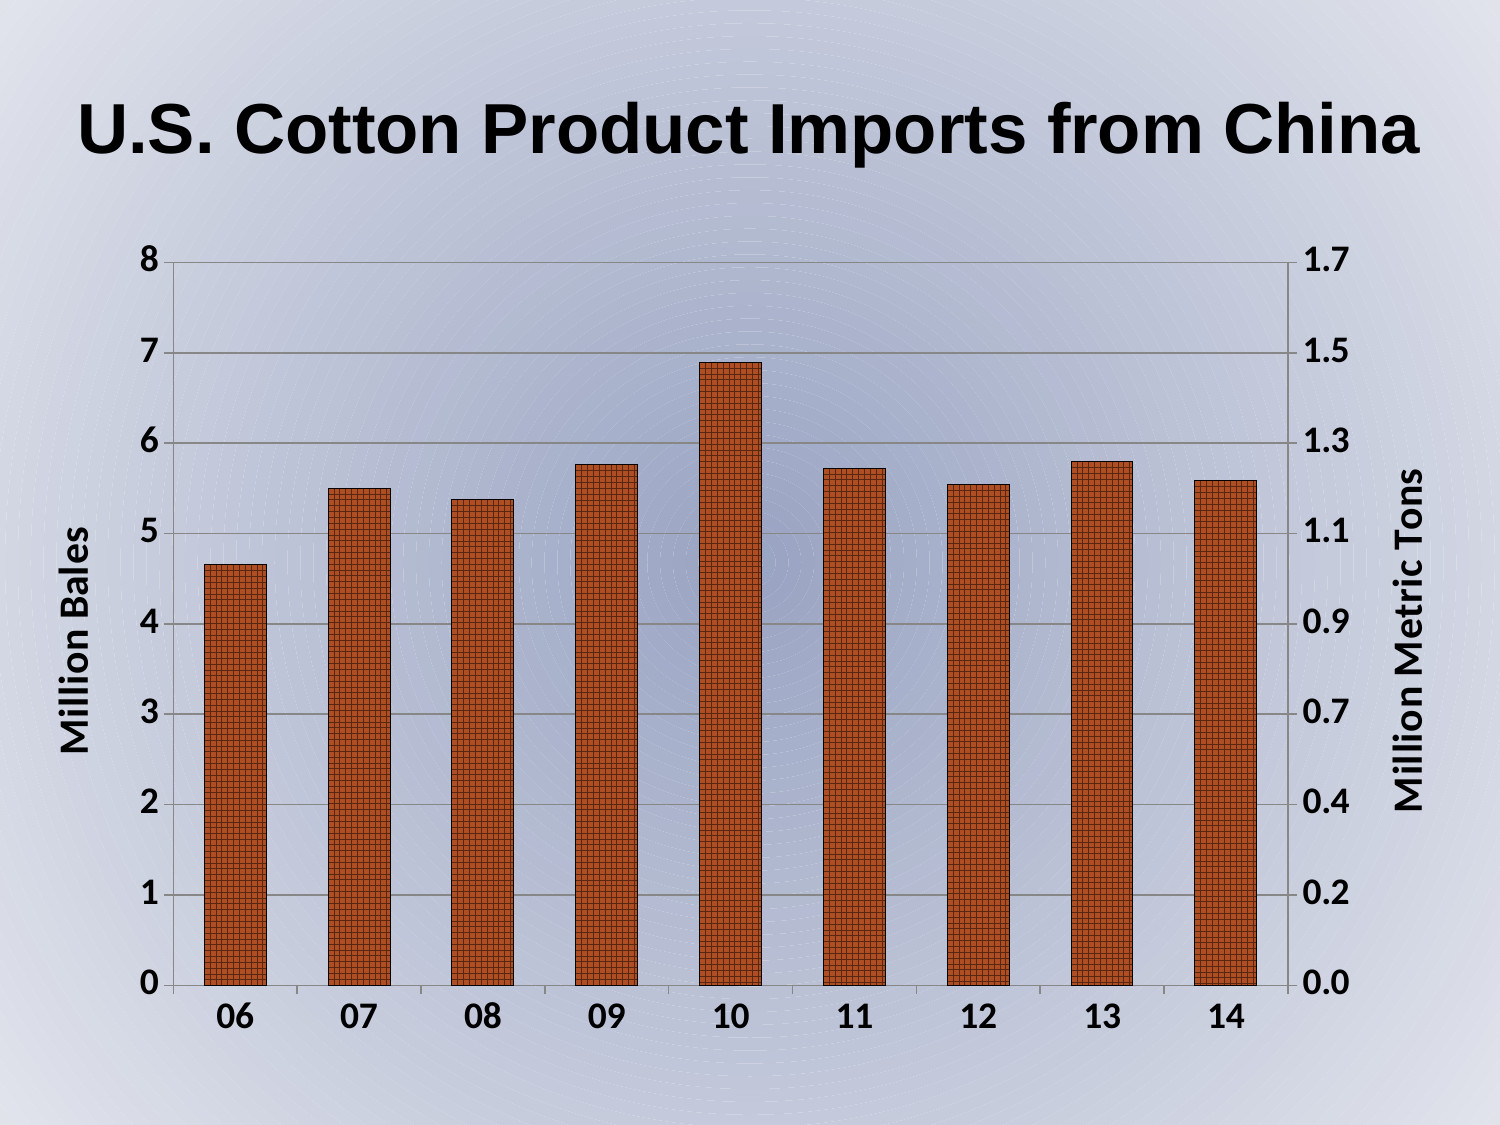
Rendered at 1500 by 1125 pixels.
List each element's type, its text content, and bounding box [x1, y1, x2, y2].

text_box U.S. Cotton Product Imports from China [37, 49, 1462, 175]
chart [37, 174, 1461, 1075]
